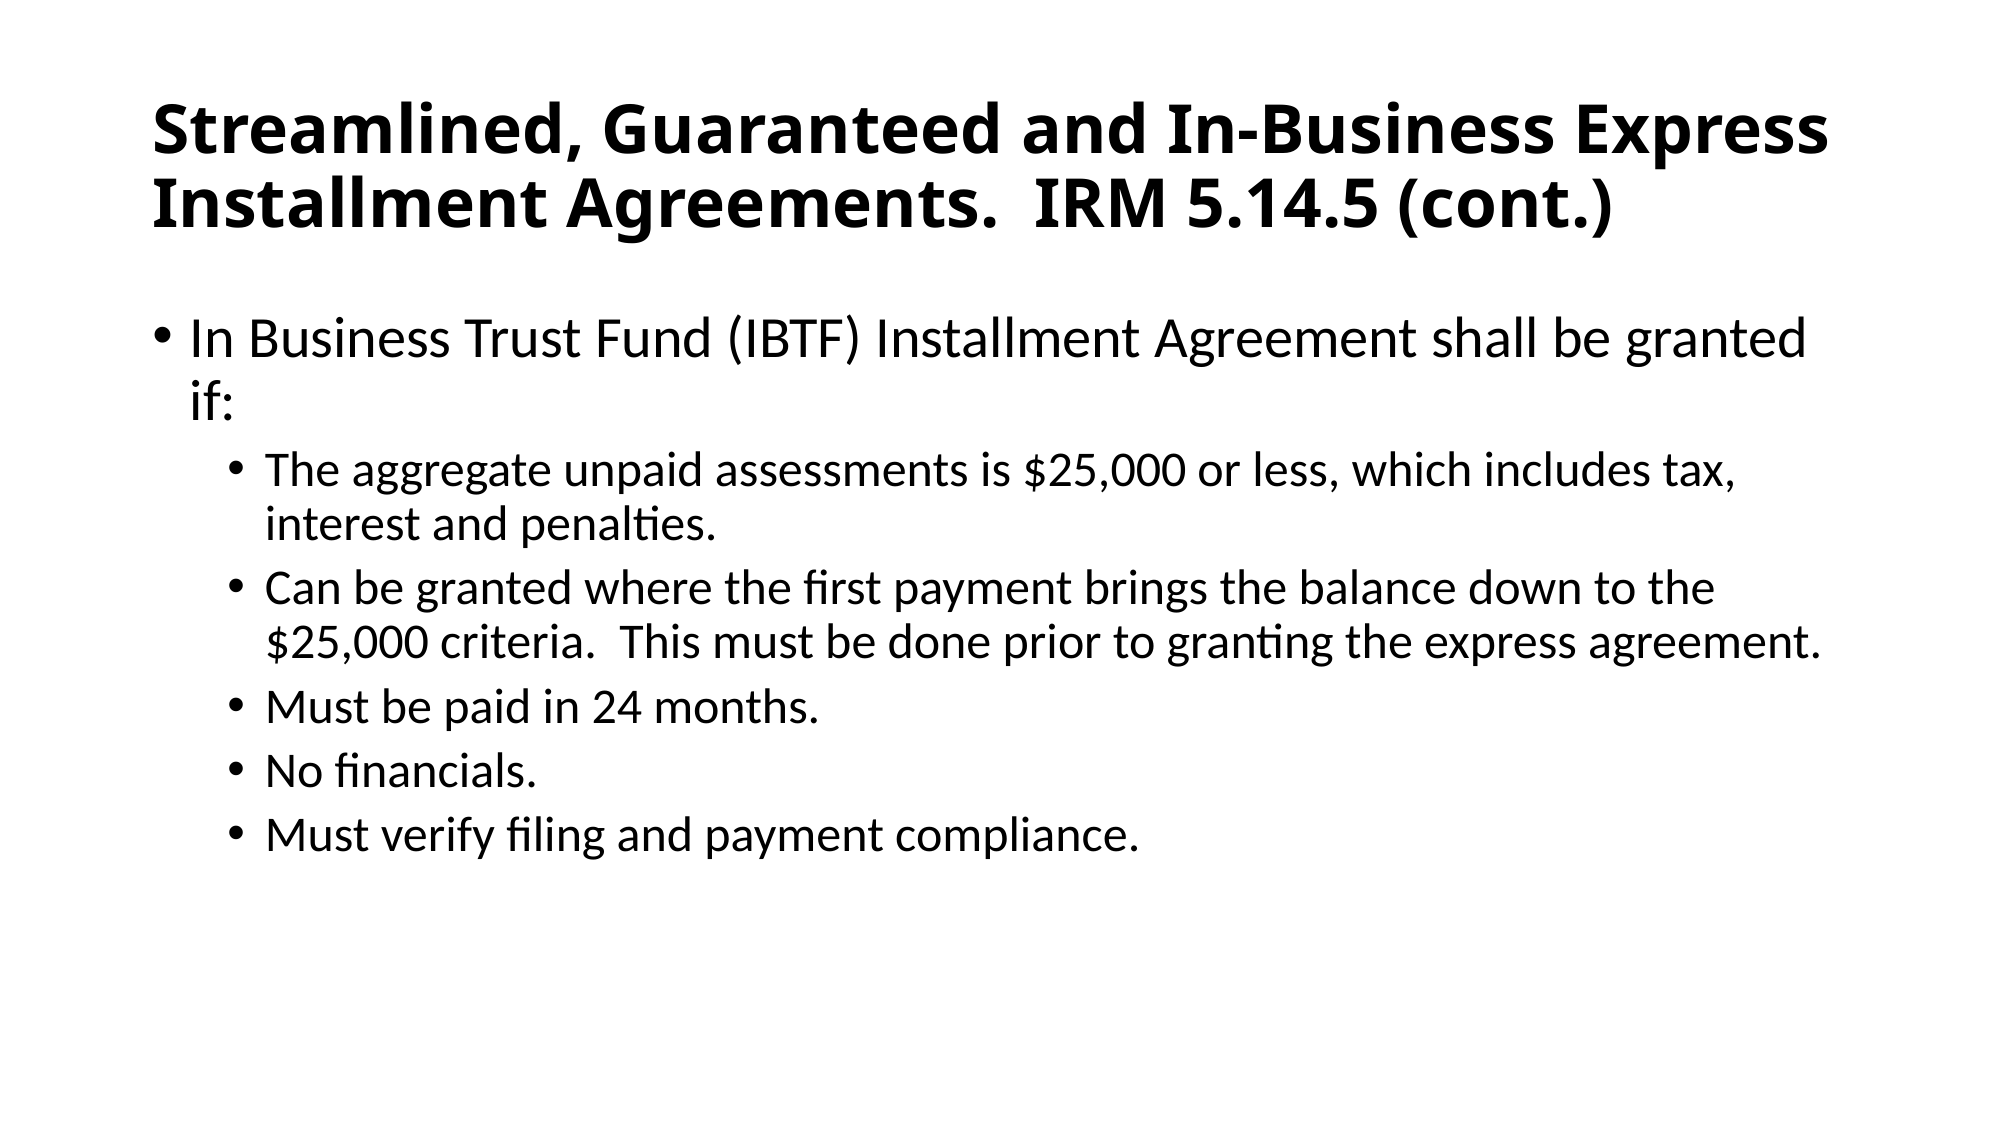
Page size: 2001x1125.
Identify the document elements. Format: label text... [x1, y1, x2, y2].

title Streamlined, Guaranteed and In-Business Express Installment Agreements. IRM 5.14.5 (cont.) [137, 59, 1863, 278]
list In Business Trust Fund (IBTF) Installment Agreement shall be granted if: The aggregate unpaid assessments is $25,000 or less, which includes tax, interest and penalties. Can be granted where the first payment brings the balance down to the $25,000 criteria. This must be done prior to granting the express agreement. Must be paid in 24 months. No financials. Must verify filing and payment compliance. [137, 299, 1863, 1014]
